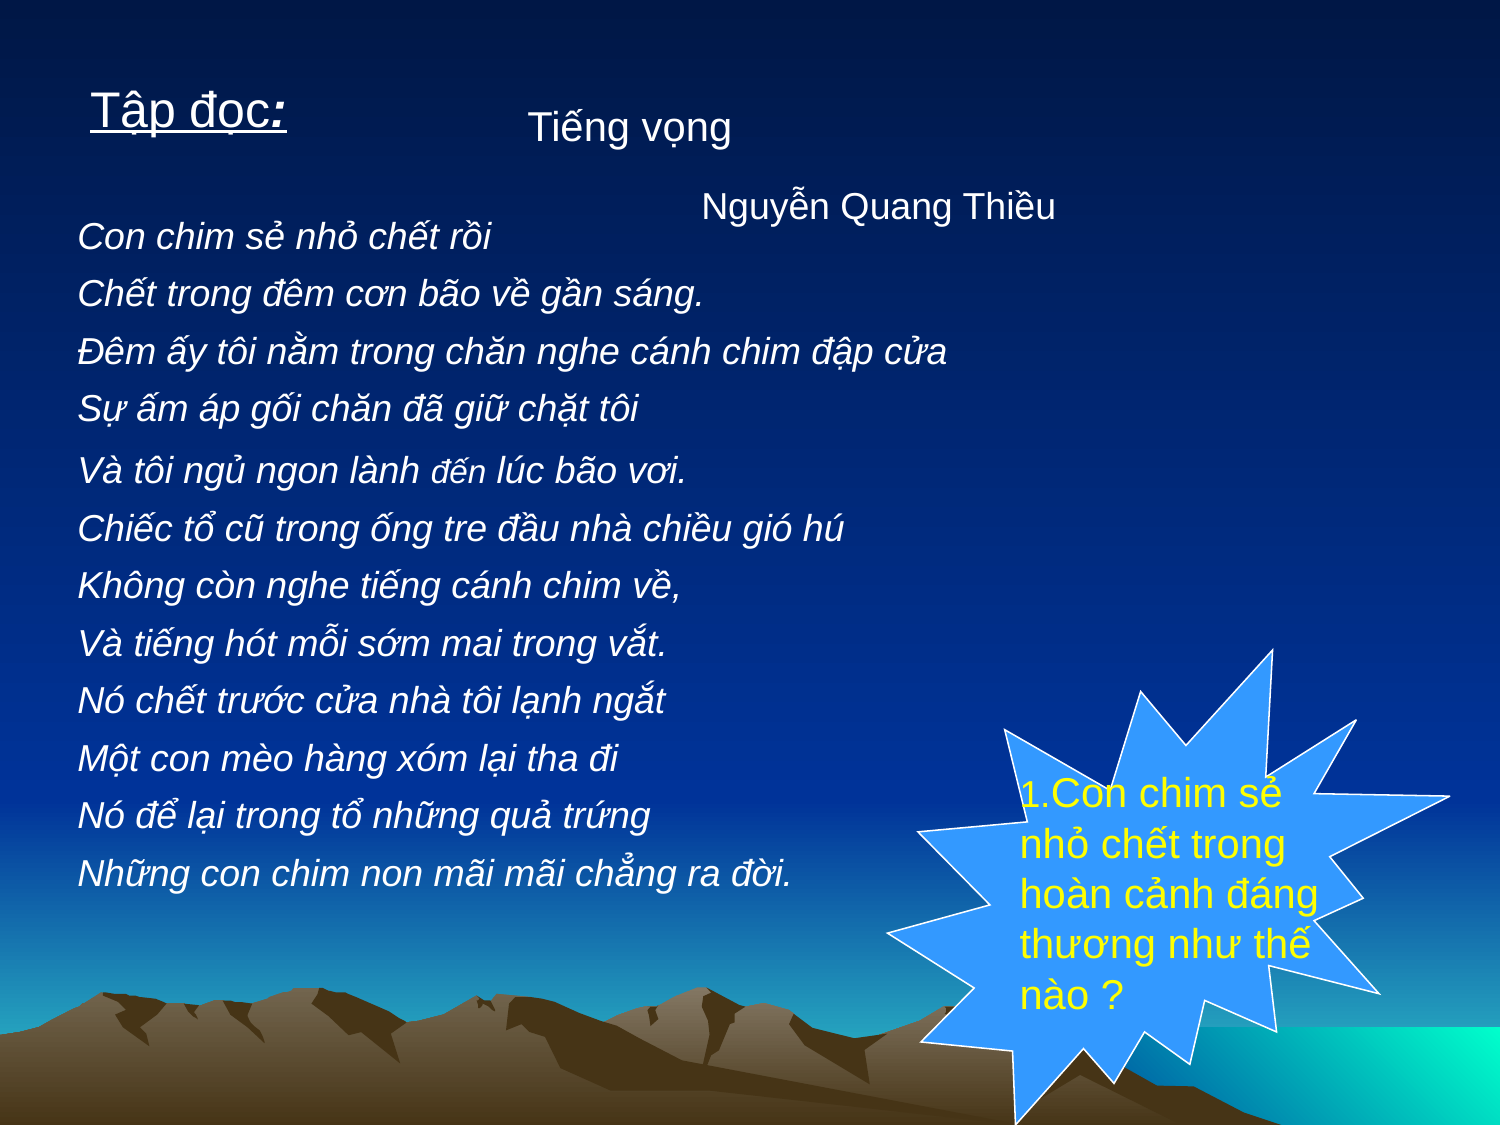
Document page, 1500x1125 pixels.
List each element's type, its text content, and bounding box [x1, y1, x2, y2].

text_box 1.Con chim sẻ nhỏ chết trong hoàn cảnh đáng thương như thế nào ? [1004, 749, 1368, 1025]
list Tập đọc: [0, 0, 1500, 1125]
text_box Nguyễn Quang Thiều [686, 175, 1299, 235]
text_box Tiếng vọng [512, 92, 850, 157]
text_box Con chim sẻ nhỏ chết rồi Chết trong đêm cơn bão về gần sáng. Đêm ấy tôi nằm trong chăn nghe cánh chim đập cửa Sự ấm áp gối chăn đã giữ chặt tôi Và tôi ngủ ngon lành đến lúc bão vơi. Chiếc tổ cũ trong ống tre đầu nhà chiều gió hú Không còn nghe tiếng cánh chim về, Và tiếng hót mỗi sớm mai trong vắt. Nó chết trước cửa nhà tôi lạnh ngắt Một con mèo hàng xóm lại tha đi Nó để lại trong tổ những quả trứng Những con chim non mãi mãi chẳng ra đời. [62, 204, 1088, 901]
